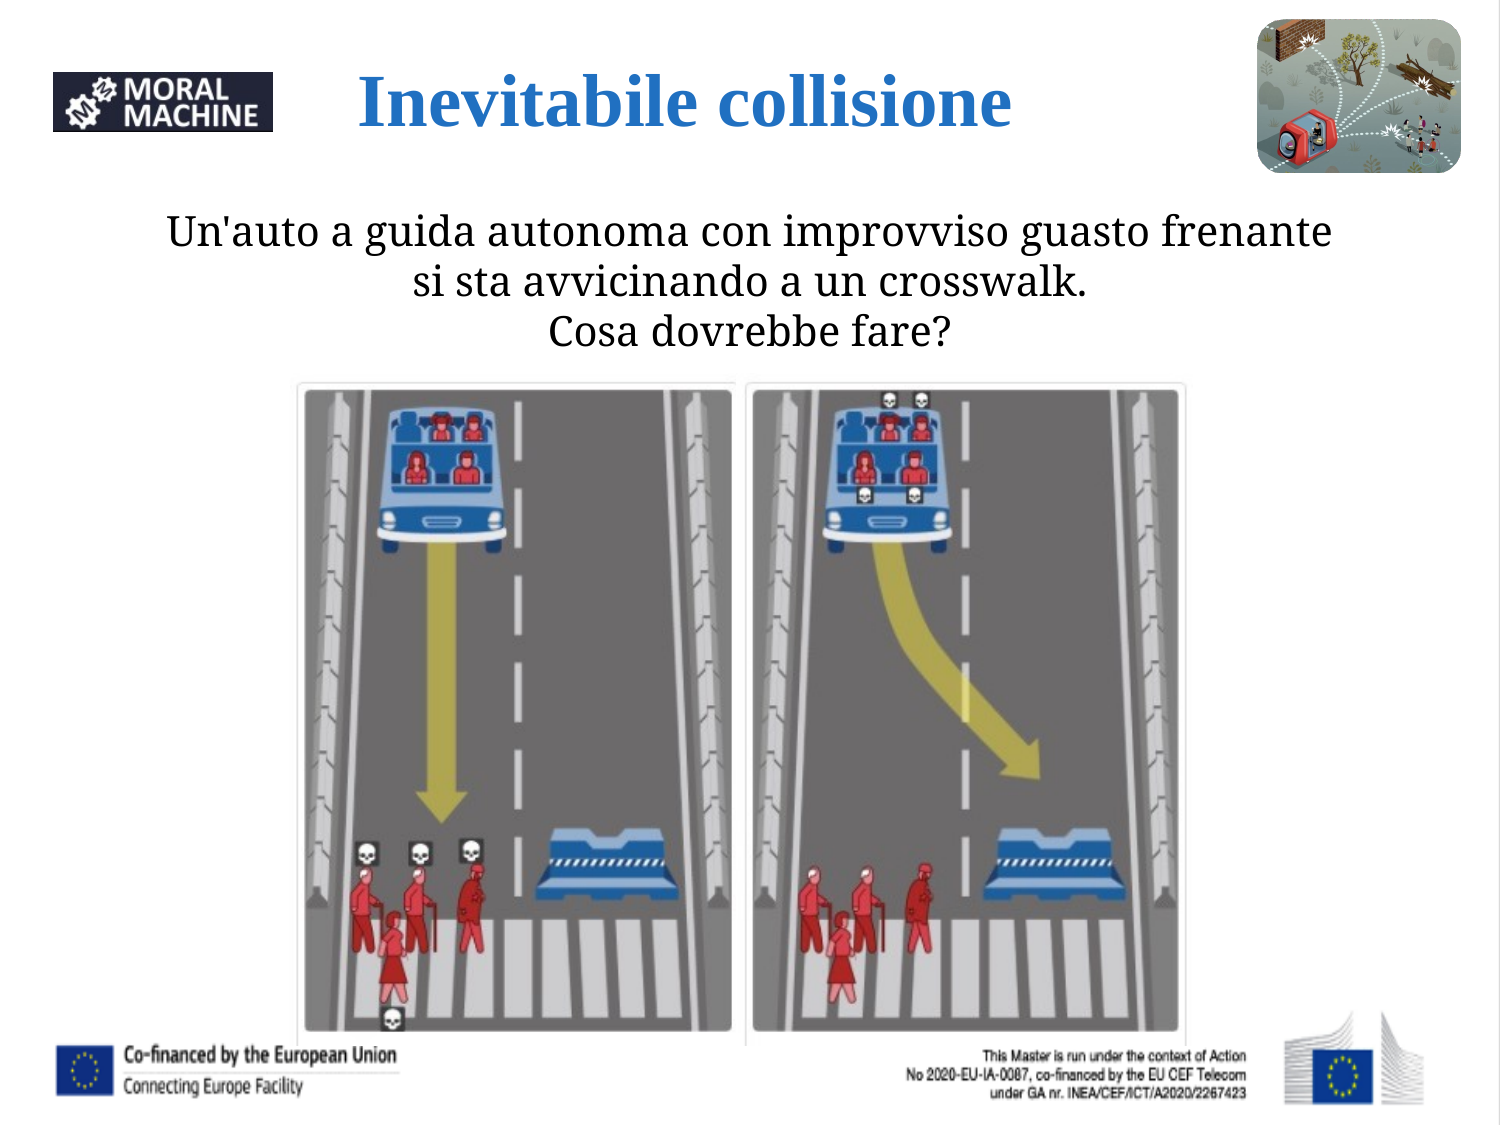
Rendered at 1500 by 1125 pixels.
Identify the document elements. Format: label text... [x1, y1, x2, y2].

title Inevitabile collisione [355, 49, 1145, 202]
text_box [288, 373, 1193, 1047]
text_box Un'auto a guida autonoma con improvviso guasto frenante si sta avvicinando a un crosswalk. Cosa dovrebbe fare? [156, 202, 1344, 355]
picture [0, 0, 1500, 1125]
